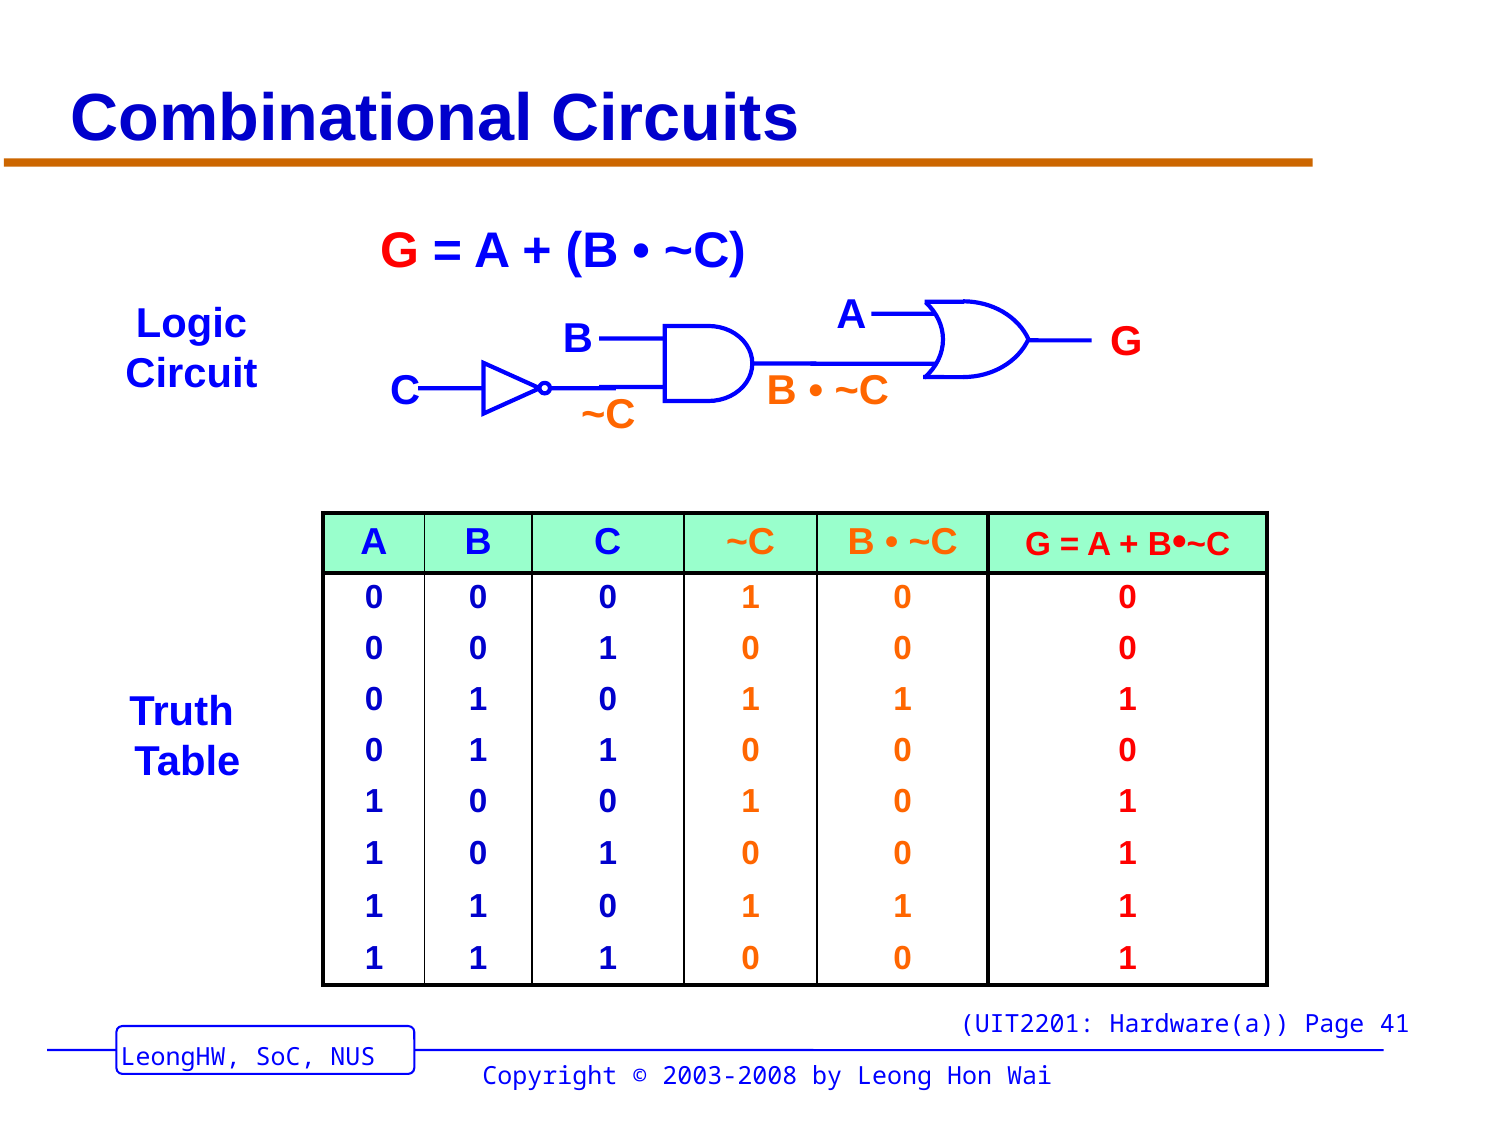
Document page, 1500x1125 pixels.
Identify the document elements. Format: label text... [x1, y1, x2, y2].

table_cell 0 [818, 624, 986, 675]
table_header ~C [685, 515, 816, 571]
table_cell 1 [325, 881, 424, 933]
table_cell 1 [533, 829, 683, 881]
table_cell 0 [818, 726, 986, 777]
table_cell 0 [685, 624, 816, 675]
table_header A [325, 515, 424, 571]
table_cell 0 [818, 933, 986, 983]
text_box Logic Circuit [95, 288, 288, 404]
table_cell 0 [425, 777, 531, 829]
table_cell 0 [533, 675, 683, 726]
table_cell 0 [533, 575, 683, 624]
table_cell 1 [425, 933, 531, 983]
table_cell 0 [685, 933, 816, 983]
title Combinational Circuits [54, 30, 1401, 163]
table_cell 1 [990, 881, 1265, 933]
table_cell 1 [818, 675, 986, 726]
table_cell 1 [990, 829, 1265, 881]
table_header G = A + B•~C [990, 515, 1265, 571]
table_cell 1 [685, 777, 816, 829]
table_cell 1 [990, 675, 1265, 726]
table_header B [425, 515, 531, 571]
table_cell 0 [325, 575, 424, 624]
table_cell 1 [325, 829, 424, 881]
table_cell 1 [990, 777, 1265, 829]
table_cell 1 [325, 777, 424, 829]
table_cell 0 [685, 726, 816, 777]
table_cell 0 [425, 575, 531, 624]
table_cell 1 [818, 881, 986, 933]
table_cell 1 [325, 933, 424, 983]
table_cell 0 [325, 624, 424, 675]
table_cell 1 [533, 726, 683, 777]
table_cell 1 [425, 881, 531, 933]
table_cell 0 [425, 829, 531, 881]
table_cell 0 [325, 675, 424, 726]
table_cell 1 [533, 624, 683, 675]
table_cell 0 [533, 777, 683, 829]
table_cell 1 [685, 675, 816, 726]
table_header C [533, 515, 683, 571]
table_cell 0 [818, 829, 986, 881]
table_cell 1 [533, 933, 683, 983]
table_cell 0 [685, 829, 816, 881]
table_cell 0 [990, 575, 1265, 624]
table_cell 0 [818, 575, 986, 624]
table_cell 1 [685, 881, 816, 933]
table_cell 0 [533, 881, 683, 933]
text_box Truth Table [99, 676, 276, 792]
table_cell 1 [425, 675, 531, 726]
table_cell 1 [685, 575, 816, 624]
table_cell 1 [425, 726, 531, 777]
table_cell 0 [818, 777, 986, 829]
table_cell 0 [990, 624, 1265, 675]
table_cell 0 [325, 726, 424, 777]
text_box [334, 209, 1173, 445]
table_cell 0 [425, 624, 531, 675]
table_header B • ~C [818, 515, 986, 571]
table_cell 1 [990, 933, 1265, 983]
table_cell 0 [990, 726, 1265, 777]
